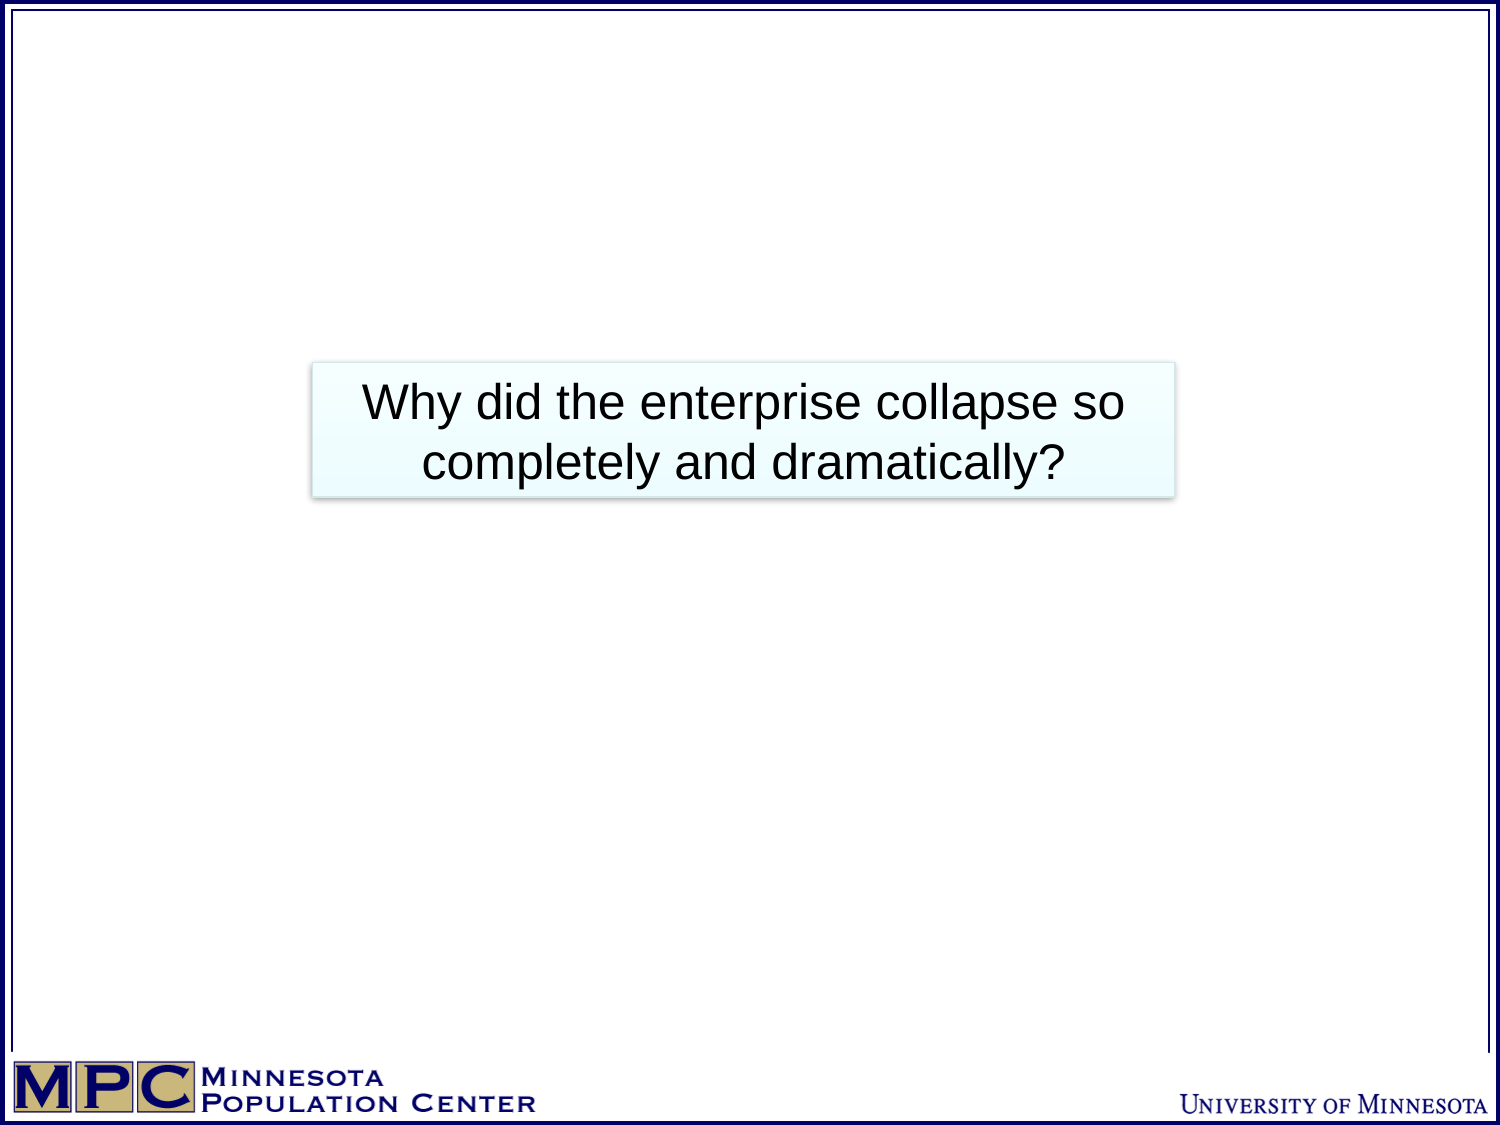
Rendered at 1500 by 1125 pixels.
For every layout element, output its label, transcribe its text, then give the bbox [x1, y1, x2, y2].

text_box Why did the enterprise collapse so completely and dramatically? [312, 362, 1176, 498]
picture [0, 0, 1500, 1125]
